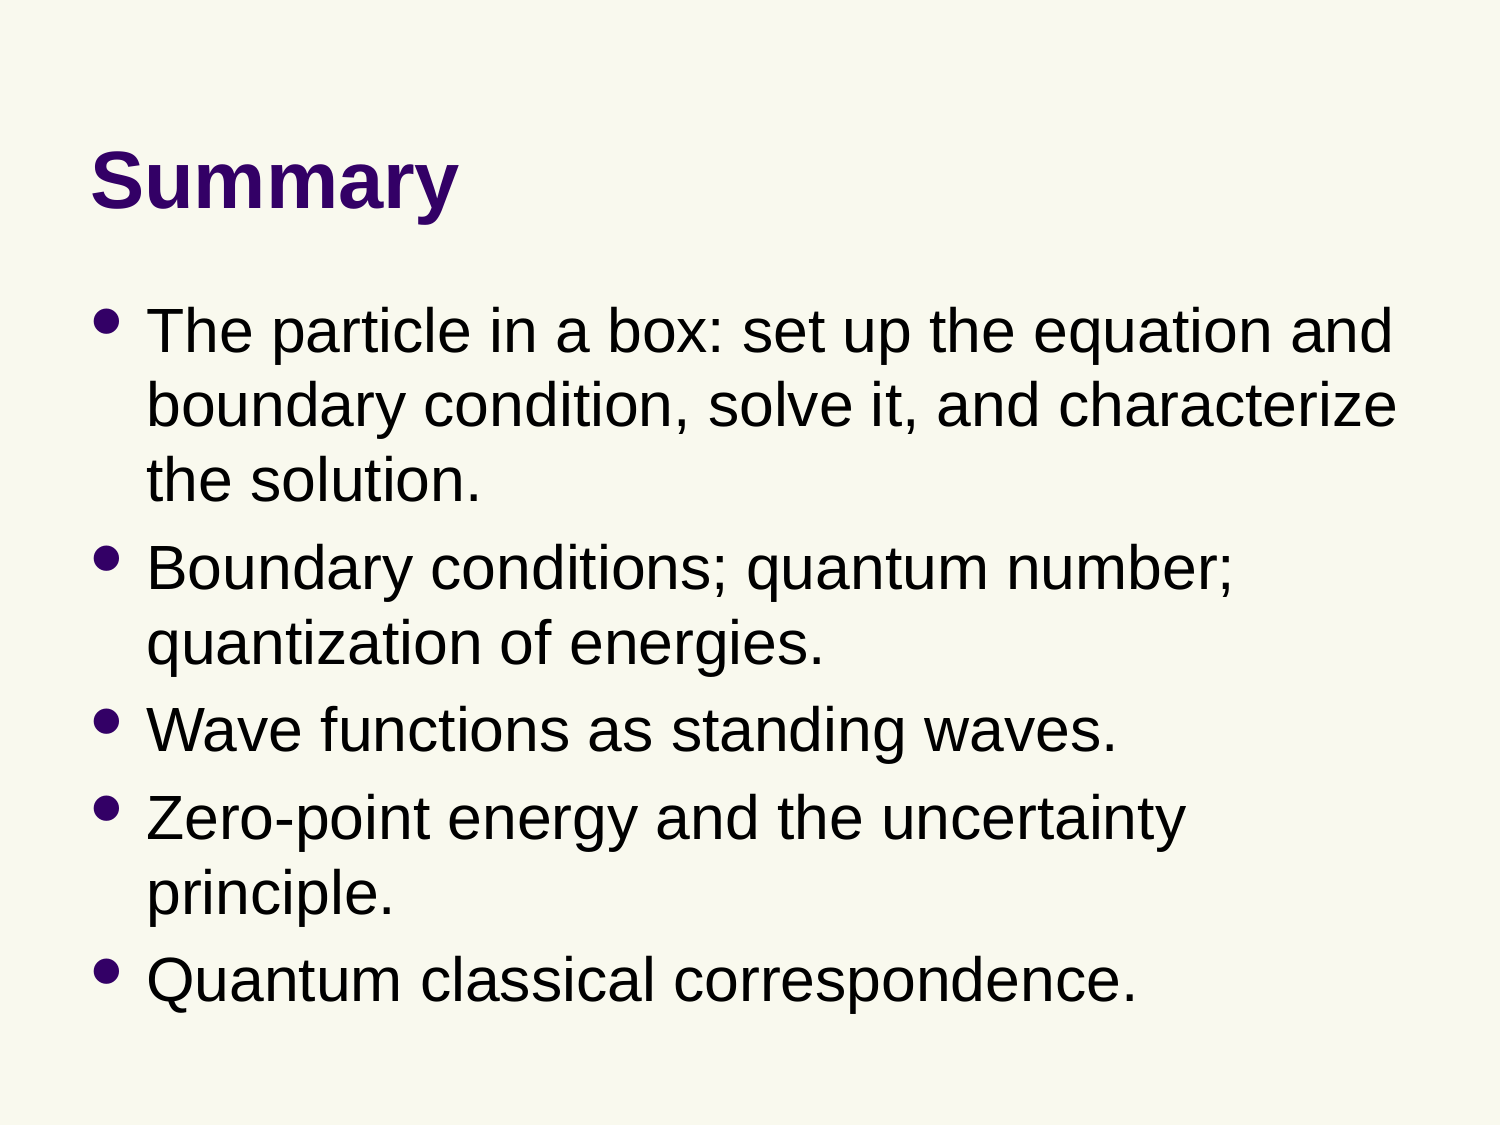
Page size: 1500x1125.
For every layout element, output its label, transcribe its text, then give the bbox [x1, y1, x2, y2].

title Summary [75, 20, 1425, 233]
list The particle in a box: set up the equation and boundary condition, solve it, and characterize the solution. Boundary conditions; quantum number; quantization of energies. Wave functions as standing waves. Zero-point energy and the uncertainty principle. Quantum classical correspondence. [75, 282, 1425, 1006]
